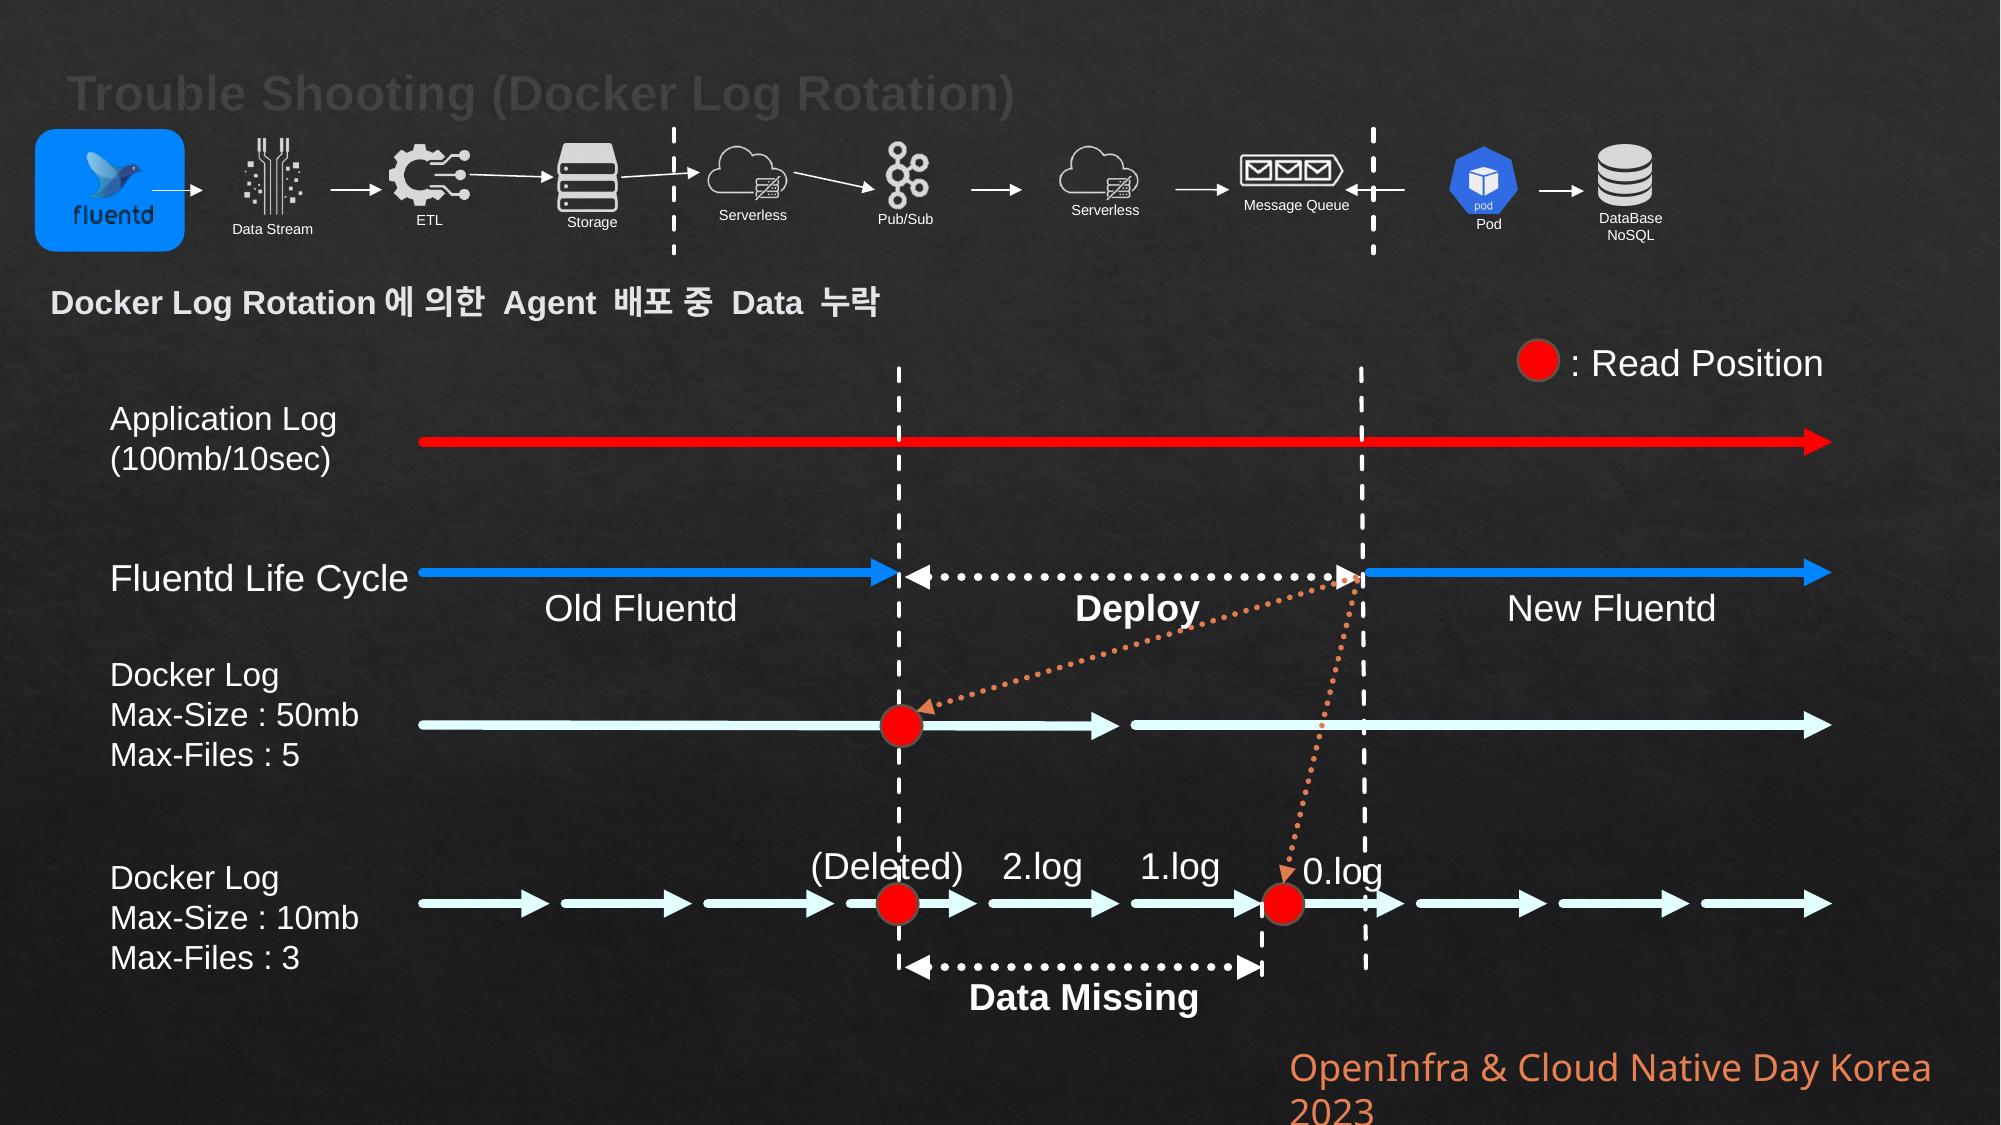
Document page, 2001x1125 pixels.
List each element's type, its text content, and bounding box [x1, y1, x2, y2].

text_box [94, 546, 1868, 638]
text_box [1283, 580, 1358, 884]
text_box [94, 645, 1275, 823]
picture [74, 152, 153, 225]
text_box Application Log (100mb/10sec) [94, 390, 397, 485]
text_box : Read Position [1555, 331, 1856, 391]
text_box [33, 129, 186, 253]
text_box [1365, 645, 1833, 823]
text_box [94, 834, 1833, 1027]
picture [1198, 118, 1386, 223]
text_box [699, 125, 804, 232]
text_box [915, 576, 1286, 712]
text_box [1051, 125, 1156, 227]
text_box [387, 132, 471, 237]
text_box [1516, 338, 1555, 383]
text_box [862, 139, 950, 236]
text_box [216, 133, 330, 246]
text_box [551, 142, 634, 240]
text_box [1448, 145, 1519, 241]
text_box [1361, 368, 1367, 542]
text_box Docker Log Rotation에 의한 Agent 배포 중 Data 누락 [35, 274, 897, 329]
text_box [1583, 143, 1679, 252]
text_box Trouble Shooting (Docker Log Rotation) [51, 45, 1298, 136]
